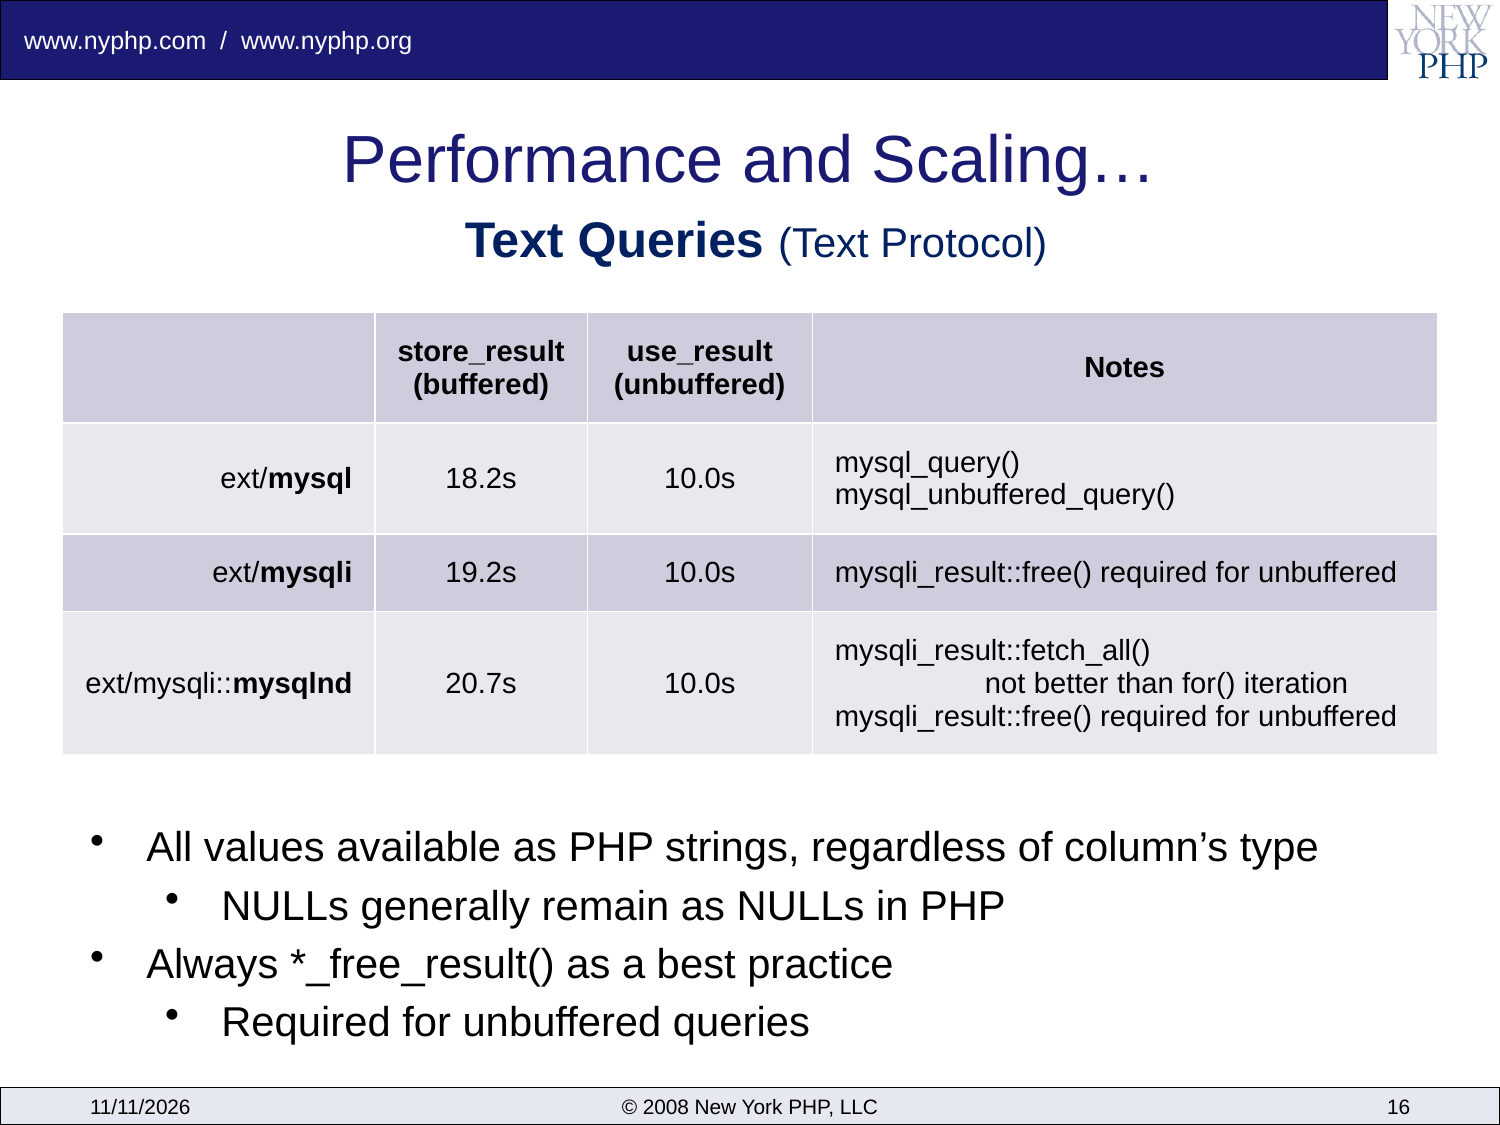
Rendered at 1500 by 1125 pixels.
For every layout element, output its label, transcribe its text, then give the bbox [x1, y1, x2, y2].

table_header Notes [813, 313, 1437, 422]
table_cell mysql_query() mysql_unbuffered_query() [813, 424, 1437, 533]
table_cell 10.0s [588, 535, 812, 611]
text_box Text Queries (Text Protocol) [87, 199, 1425, 275]
table_cell ext/mysqli [63, 535, 374, 611]
table_cell 19.2s [376, 535, 587, 611]
table_cell ext/mysql [63, 424, 374, 533]
picture [1393, 2, 1494, 80]
footer © 2008 New York PHP, LLC [512, 1087, 988, 1125]
table_cell 20.7s [376, 612, 587, 754]
table_cell 10.0s [588, 612, 812, 754]
slide_number 16 [1074, 1087, 1426, 1125]
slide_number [74, 1087, 426, 1125]
table_cell 18.2s [376, 424, 587, 533]
text_box All values available as PHP strings, regardless of column’s type NULLs generally remain as NULLs in PHP Always *_free_result() as a best practice Required for unbuffered queries [74, 812, 1425, 1075]
table_cell mysqli_result::fetch_all() not better than for() iteration mysqli_result::free() required for unbuffered [813, 612, 1437, 754]
table_cell 10.0s [588, 424, 812, 533]
table_header store_result (buffered) [376, 313, 587, 422]
table_cell mysqli_result::free() required for unbuffered [813, 535, 1437, 611]
table_cell ext/mysqli::mysqlnd [63, 612, 374, 754]
title Performance and Scaling… [75, 75, 1425, 238]
table_header use_result (unbuffered) [588, 313, 812, 422]
table_header [63, 313, 374, 422]
